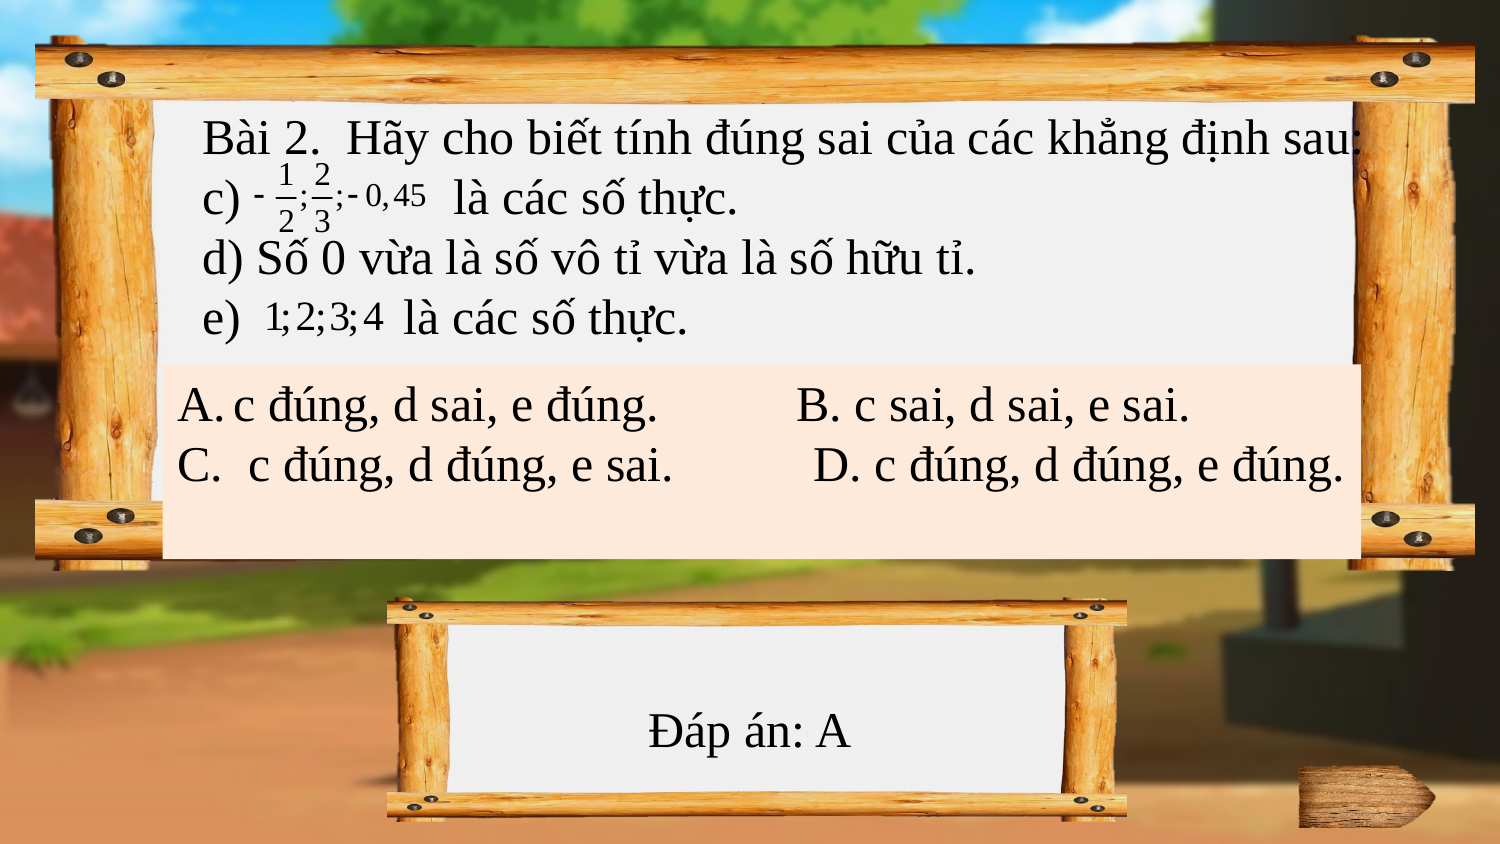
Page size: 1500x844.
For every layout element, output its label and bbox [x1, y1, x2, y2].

picture [0, 0, 1500, 844]
text_box [249, 153, 430, 238]
text_box [264, 297, 389, 344]
